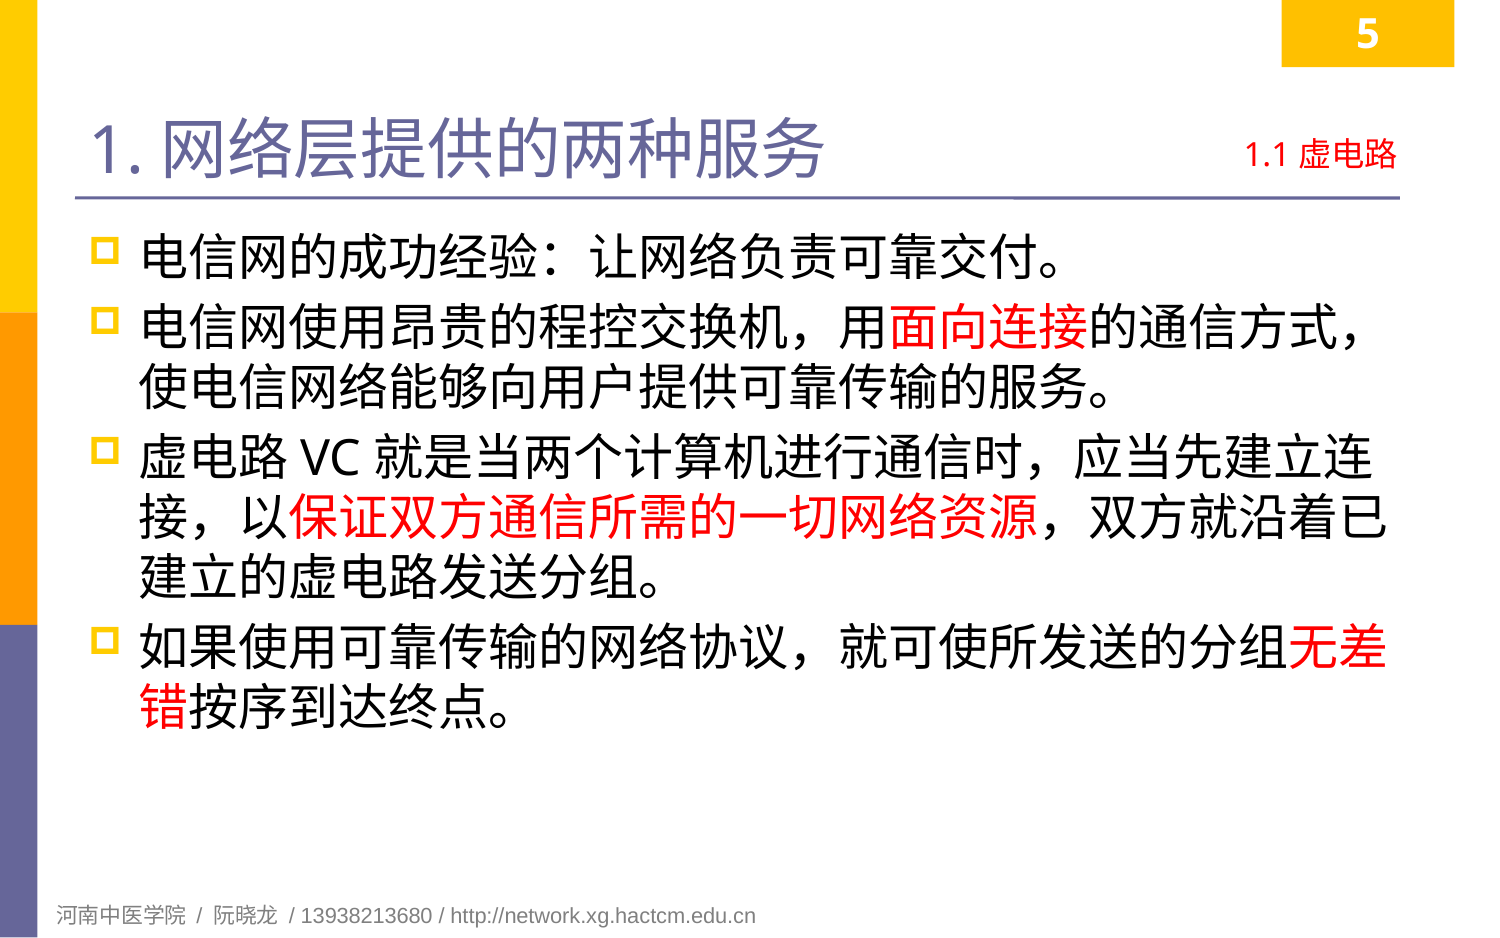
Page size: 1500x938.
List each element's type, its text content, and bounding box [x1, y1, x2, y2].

list 电信网的成功经验：让网络负责可靠交付。 电信网使用昂贵的程控交换机，用面向连接的通信方式，使电信网络能够向用户提供可靠传输的服务。 虚电路VC就是当两个计算机进行通信时，应当先建立连接，以保证双方通信所需的一切网络资源，双方就沿着已建立的虚电路发送分组。 如果使用可靠传输的网络协议，就可使所发送的分组无差错按序到达终点。 [75, 218, 1425, 839]
list 1.1虚电路 [939, 126, 1412, 186]
title 1.网络层提供的两种服务 [75, 37, 1425, 194]
slide_number 5 [1281, 0, 1455, 68]
